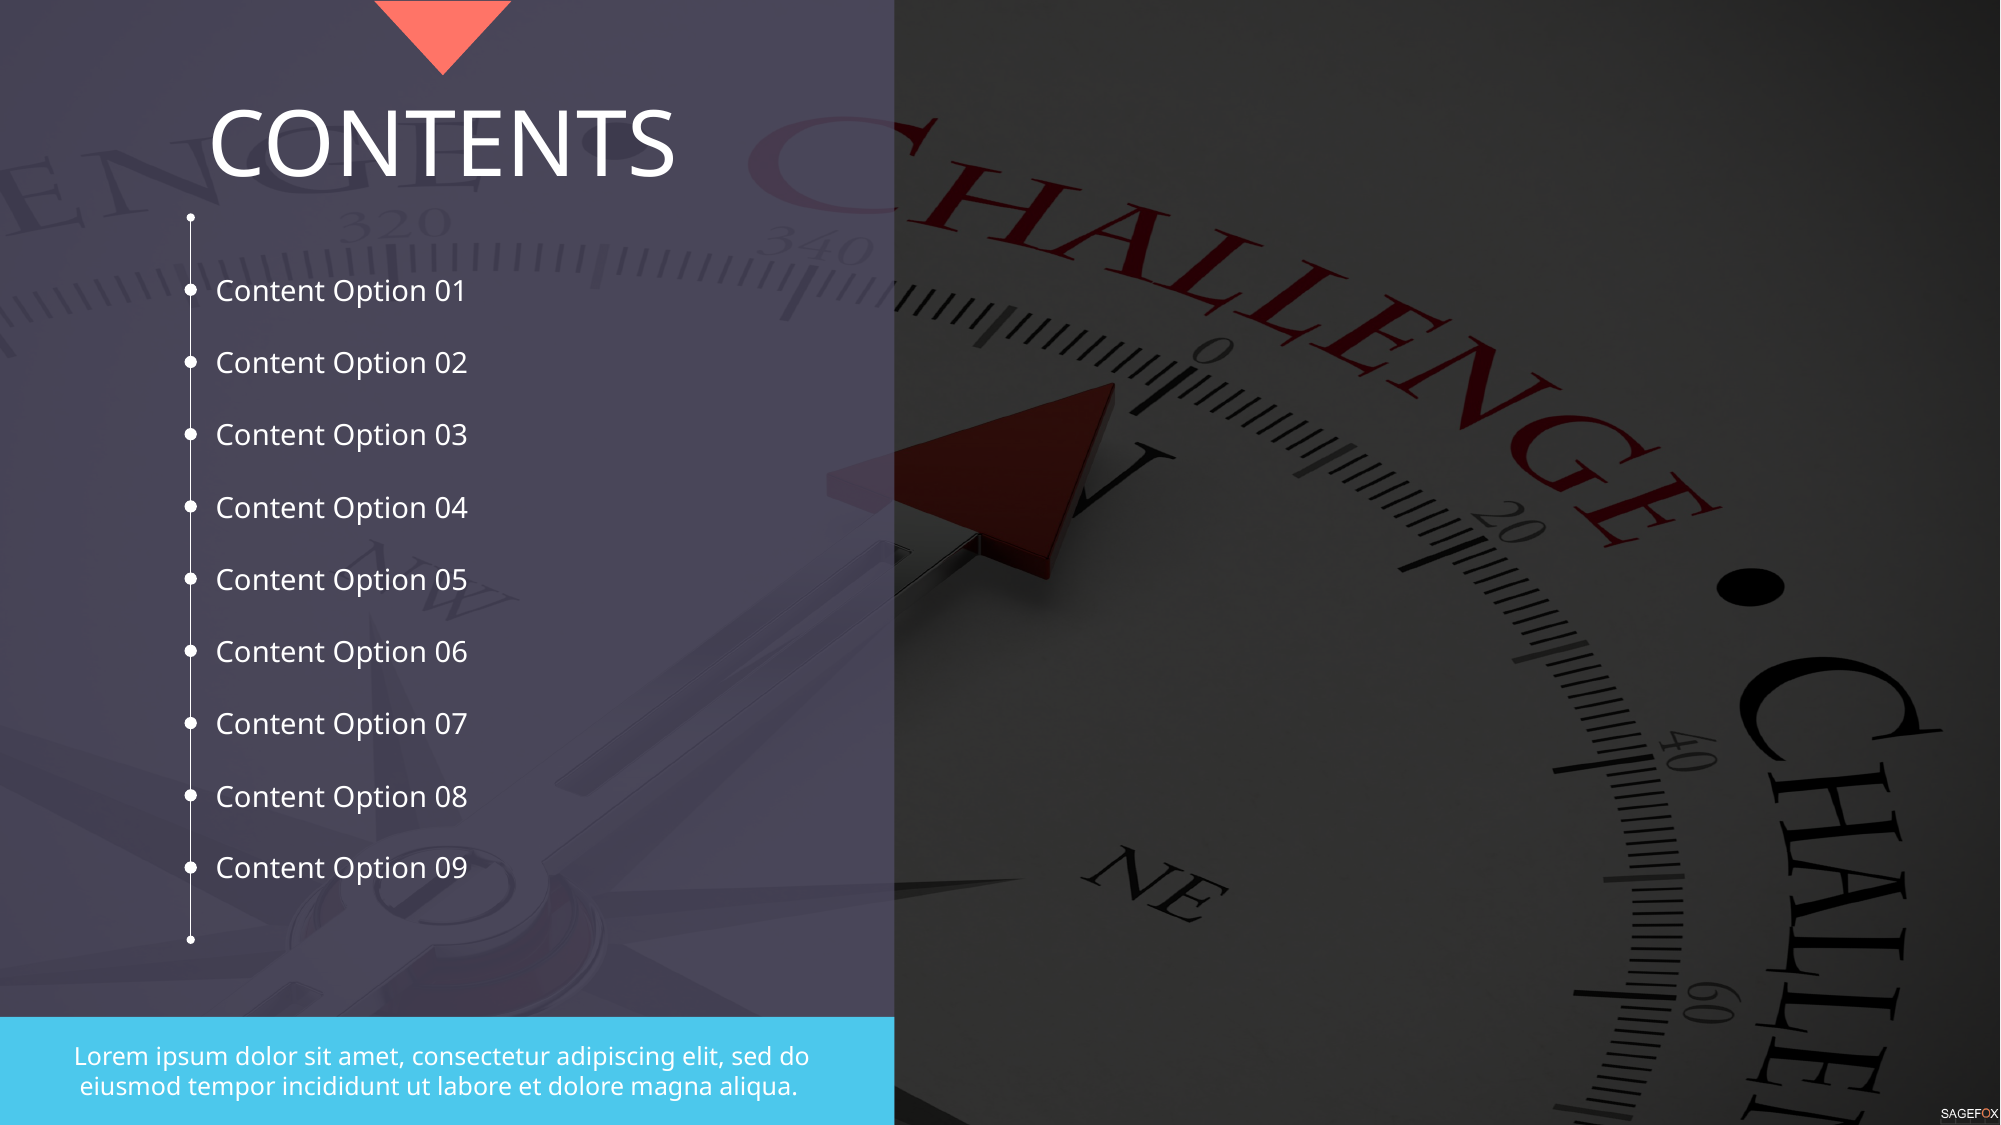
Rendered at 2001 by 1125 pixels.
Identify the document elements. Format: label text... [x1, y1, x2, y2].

text_box Lorem ipsum dolor sit amet, consectetur adipiscing elit, sed do eiusmod tempor incididunt ut labore et dolore magna aliqua. [11, 1033, 874, 1108]
text_box [0, 0, 895, 1016]
text_box Content Option 01 [200, 264, 501, 315]
picture [895, 0, 2001, 1125]
text_box Content Option 09 [200, 842, 501, 893]
text_box Content Option 08 [200, 770, 501, 821]
text_box [371, 0, 514, 77]
text_box CONTENTS [142, 77, 743, 202]
text_box Content Option 07 [200, 697, 501, 748]
text_box Content Option 04 [200, 481, 501, 532]
text_box Content Option 03 [200, 408, 501, 459]
text_box Content Option 02 [200, 337, 501, 387]
text_box [0, 1016, 895, 1125]
text_box Content Option 05 [200, 554, 501, 604]
text_box Content Option 06 [200, 626, 501, 676]
